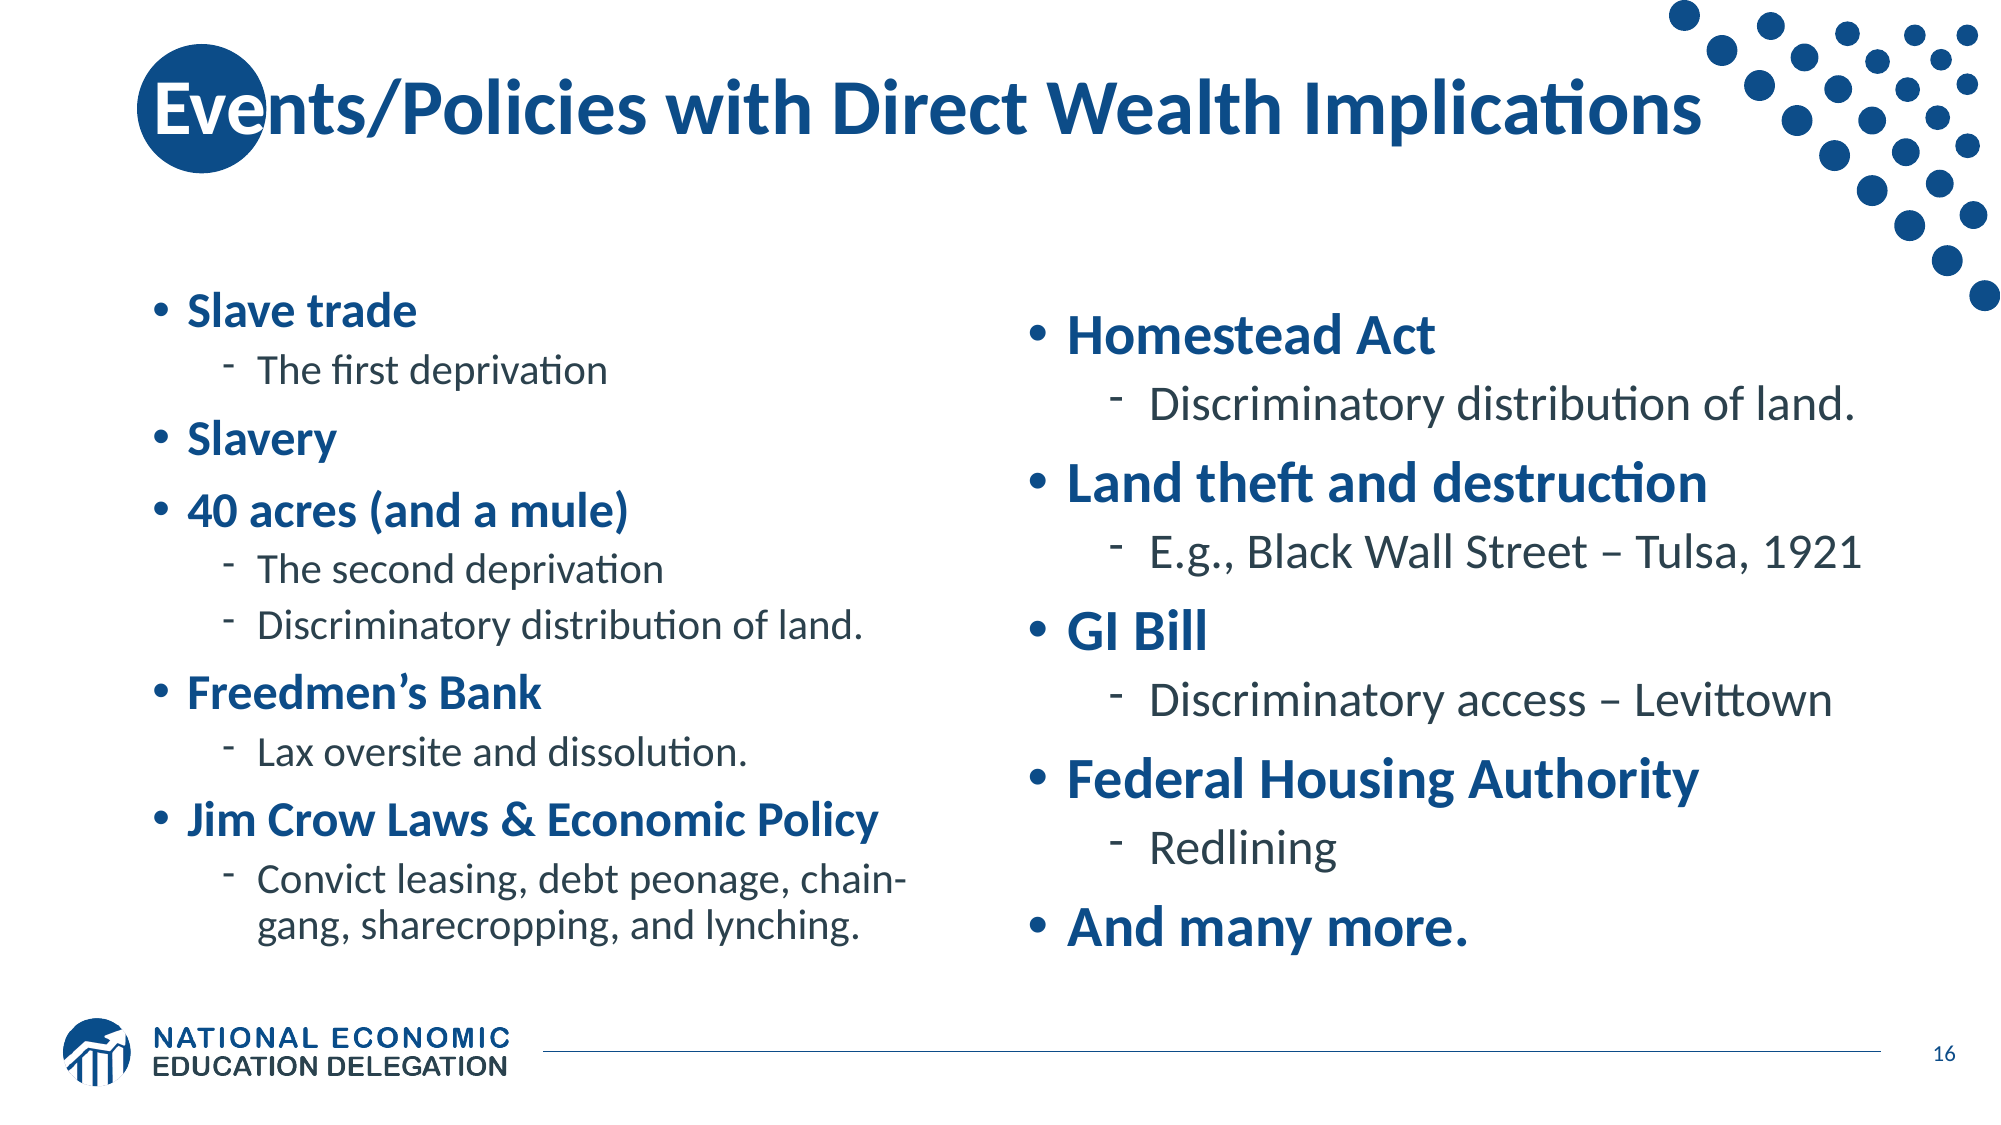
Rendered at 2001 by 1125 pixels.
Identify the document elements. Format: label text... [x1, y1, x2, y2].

list Slave trade The first deprivation Slavery 40 acres (and a mule) The second deprivation Discriminatory distribution of land. Freedmen’s Bank Lax oversite and dissolution. Jim Crow Laws & Economic Policy Convict leasing, debt peonage, chain-gang, sharecropping, and lynching. [137, 273, 988, 961]
title Events/Policies with Direct Wealth Implications [138, 0, 1864, 218]
picture [55, 1013, 520, 1091]
slide_number 16 [1521, 1022, 1972, 1082]
list Homestead Act Discriminatory distribution of land. Land theft and destruction E.g., Black Wall Street – Tulsa, 1921 GI Bill Discriminatory access – Levittown Federal Housing Authority Redlining And many more. [1012, 296, 1903, 984]
